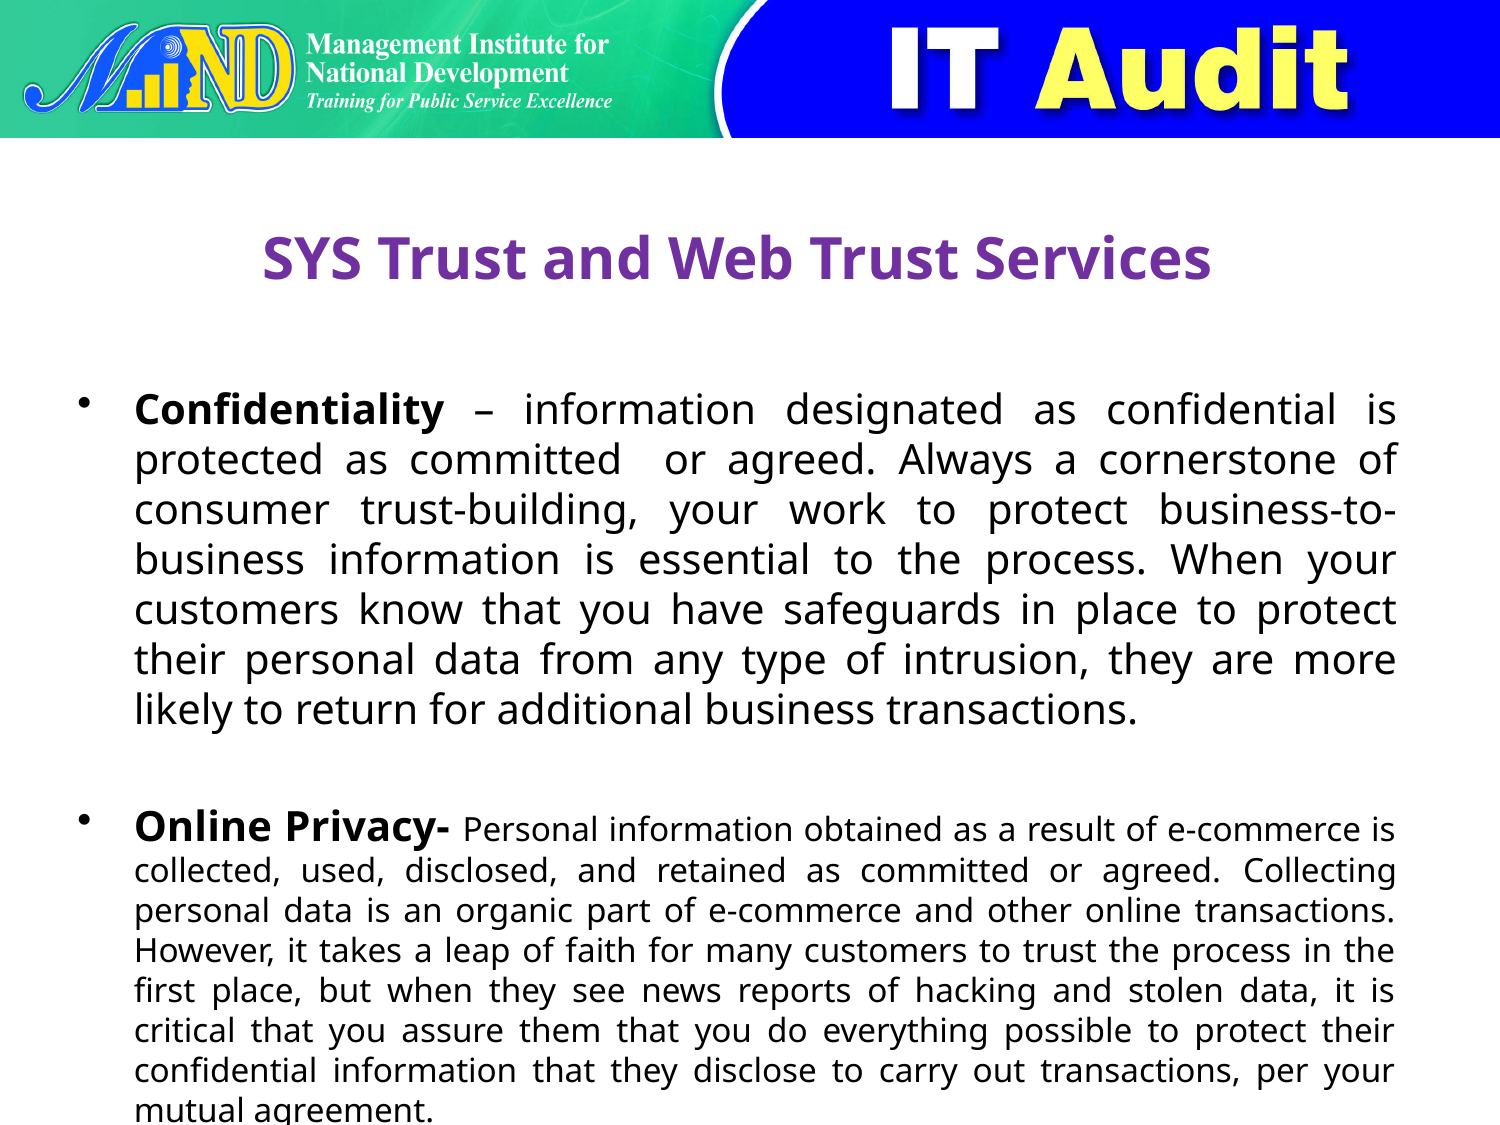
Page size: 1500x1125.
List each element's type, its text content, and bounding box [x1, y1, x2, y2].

list Confidentiality – information designated as confidential is protected as committed or agreed. Always a cornerstone of consumer trust-building, your work to protect business-to-business information is essential to the process. When your customers know that you have safeguards in place to protect their personal data from any type of intrusion, they are more likely to return for additional business transactions. Online Privacy- Personal information obtained as a result of e-commerce is collected, used, disclosed, and retained as committed or agreed. Collecting personal data is an organic part of e-commerce and other online transactions. However, it takes a leap of faith for many customers to trust the process in the first place, but when they see news reports of hacking and stolen data, it is critical that you assure them that you do everything possible to protect their confidential information that they disclose to carry out transactions, per your mutual agreement. [62, 375, 1413, 1093]
title SYS Trust and Web Trust Services [62, 187, 1413, 325]
picture [0, 0, 1500, 138]
